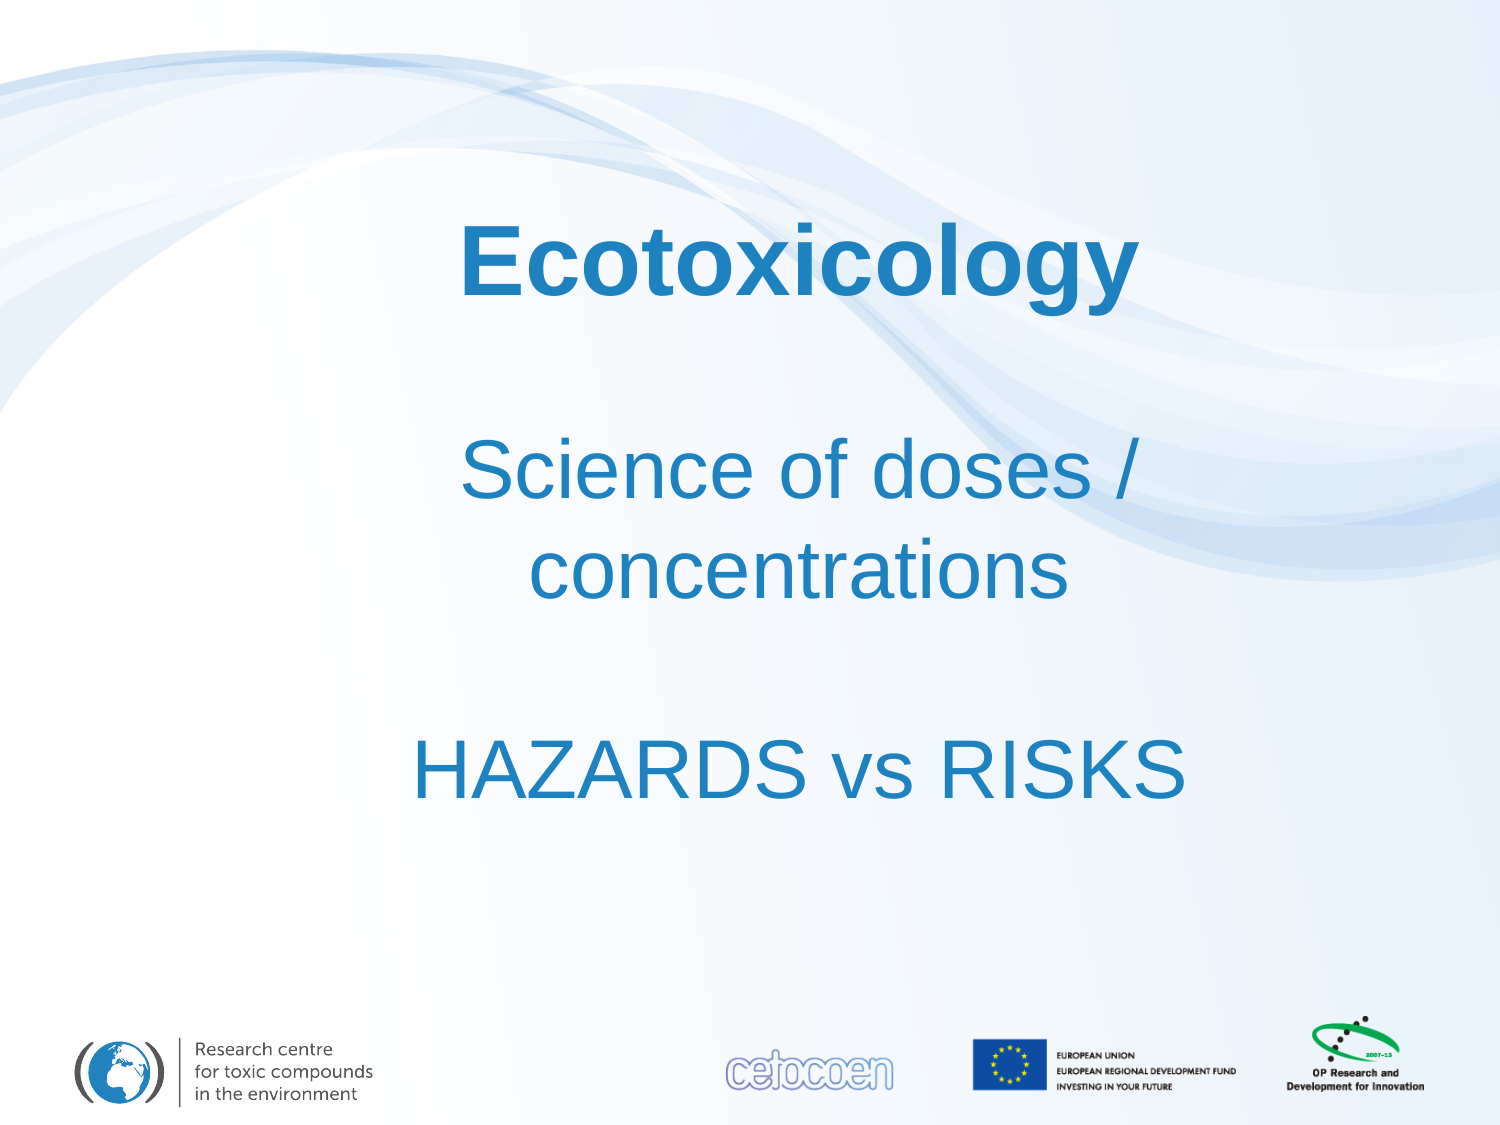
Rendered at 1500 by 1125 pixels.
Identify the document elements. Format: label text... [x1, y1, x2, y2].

picture [0, 0, 1500, 1125]
text_box Ecotoxicology Science of doses / concentrations HAZARDS vs RISKS [199, 634, 1400, 823]
